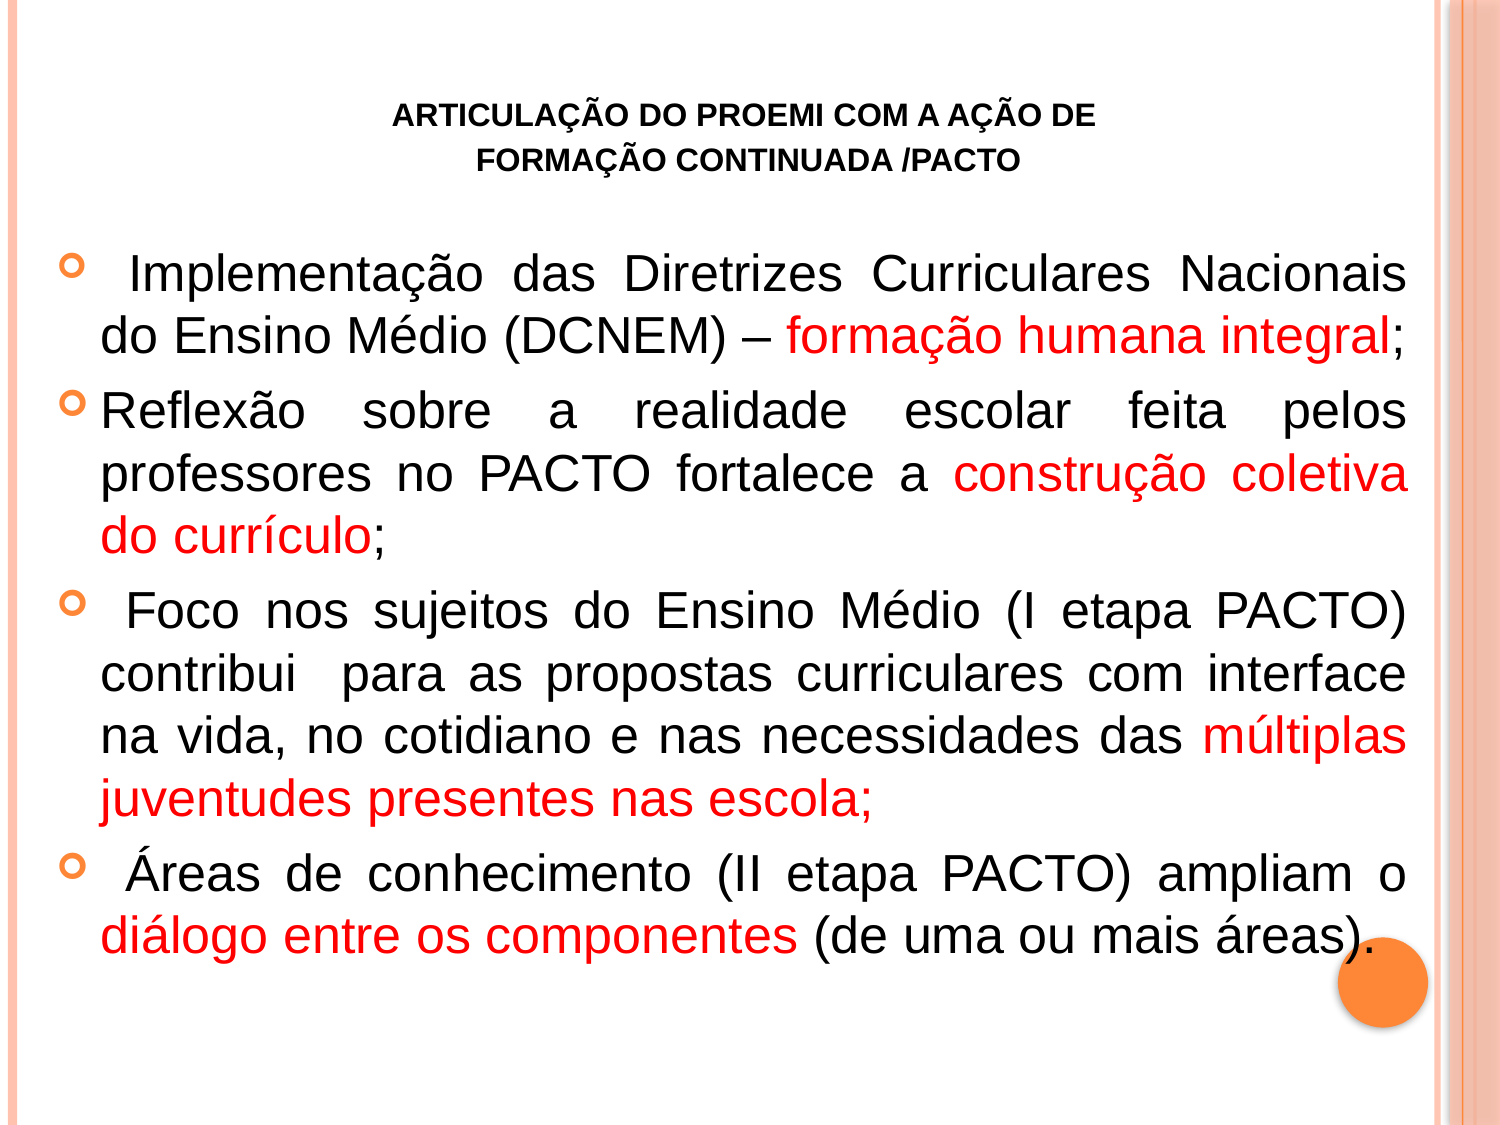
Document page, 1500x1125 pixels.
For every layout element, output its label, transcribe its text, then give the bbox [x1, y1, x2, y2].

title ARTICULAÇÃO DO ProEMI COM A AÇÃO DE FORMAÇÃO CONTINUADA /PACTO [75, 42, 1424, 186]
list Implementação das Diretrizes Curriculares Nacionais do Ensino Médio (DCNEM) – formação humana integral; Reflexão sobre a realidade escolar feita pelos professores no PACTO fortalece a construção coletiva do currículo; Foco nos sujeitos do Ensino Médio (I etapa PACTO) contribui para as propostas curriculares com interface na vida, no cotidiano e nas necessidades das múltiplas juventudes presentes nas escola; Áreas de conhecimento (II etapa PACTO) ampliam o diálogo entre os componentes (de uma ou mais áreas). [40, 231, 1424, 1063]
